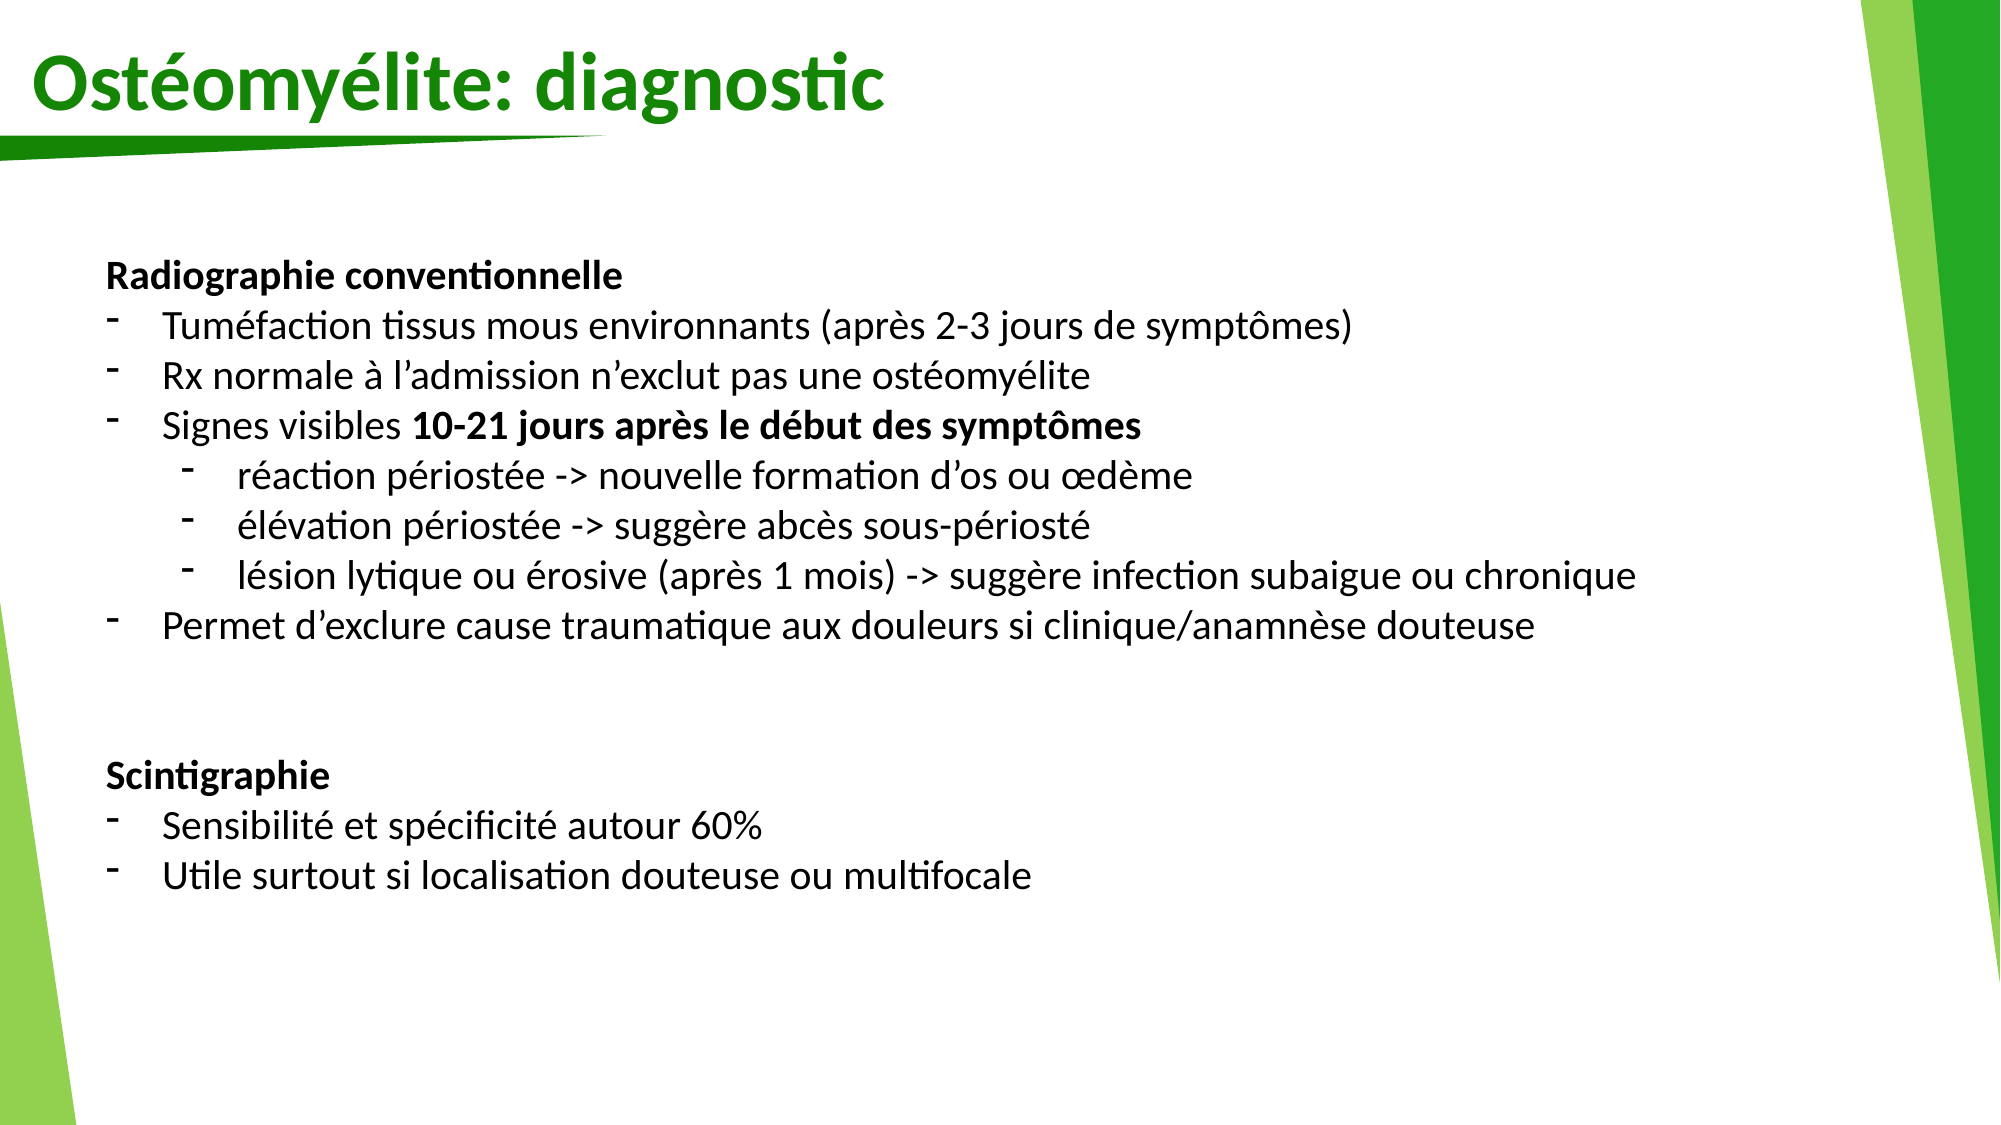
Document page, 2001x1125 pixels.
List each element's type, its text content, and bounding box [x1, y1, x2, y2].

text_box Ostéomyélite: diagnostic [18, 19, 1340, 135]
text_box Radiographie conventionnelle Tuméfaction tissus mous environnants (après 2-3 jours de symptômes) Rx normale à l’admission n’exclut pas une ostéomyélite Signes visibles 10-21 jours après le début des symptômes réaction périostée -> nouvelle formation d’os ou œdème élévation périostée -> suggère abcès sous-périosté lésion lytique ou érosive (après 1 mois) -> suggère infection subaigue ou chronique Permet d’exclure cause traumatique aux douleurs si clinique/anamnèse douteuse Scintigraphie Sensibilité et spécificité autour 60% Utile surtout si localisation douteuse ou multifocale [91, 240, 1913, 956]
text_box [1859, 0, 2000, 985]
text_box [0, 134, 607, 162]
text_box [0, 600, 78, 1125]
text_box [1911, 0, 2000, 922]
